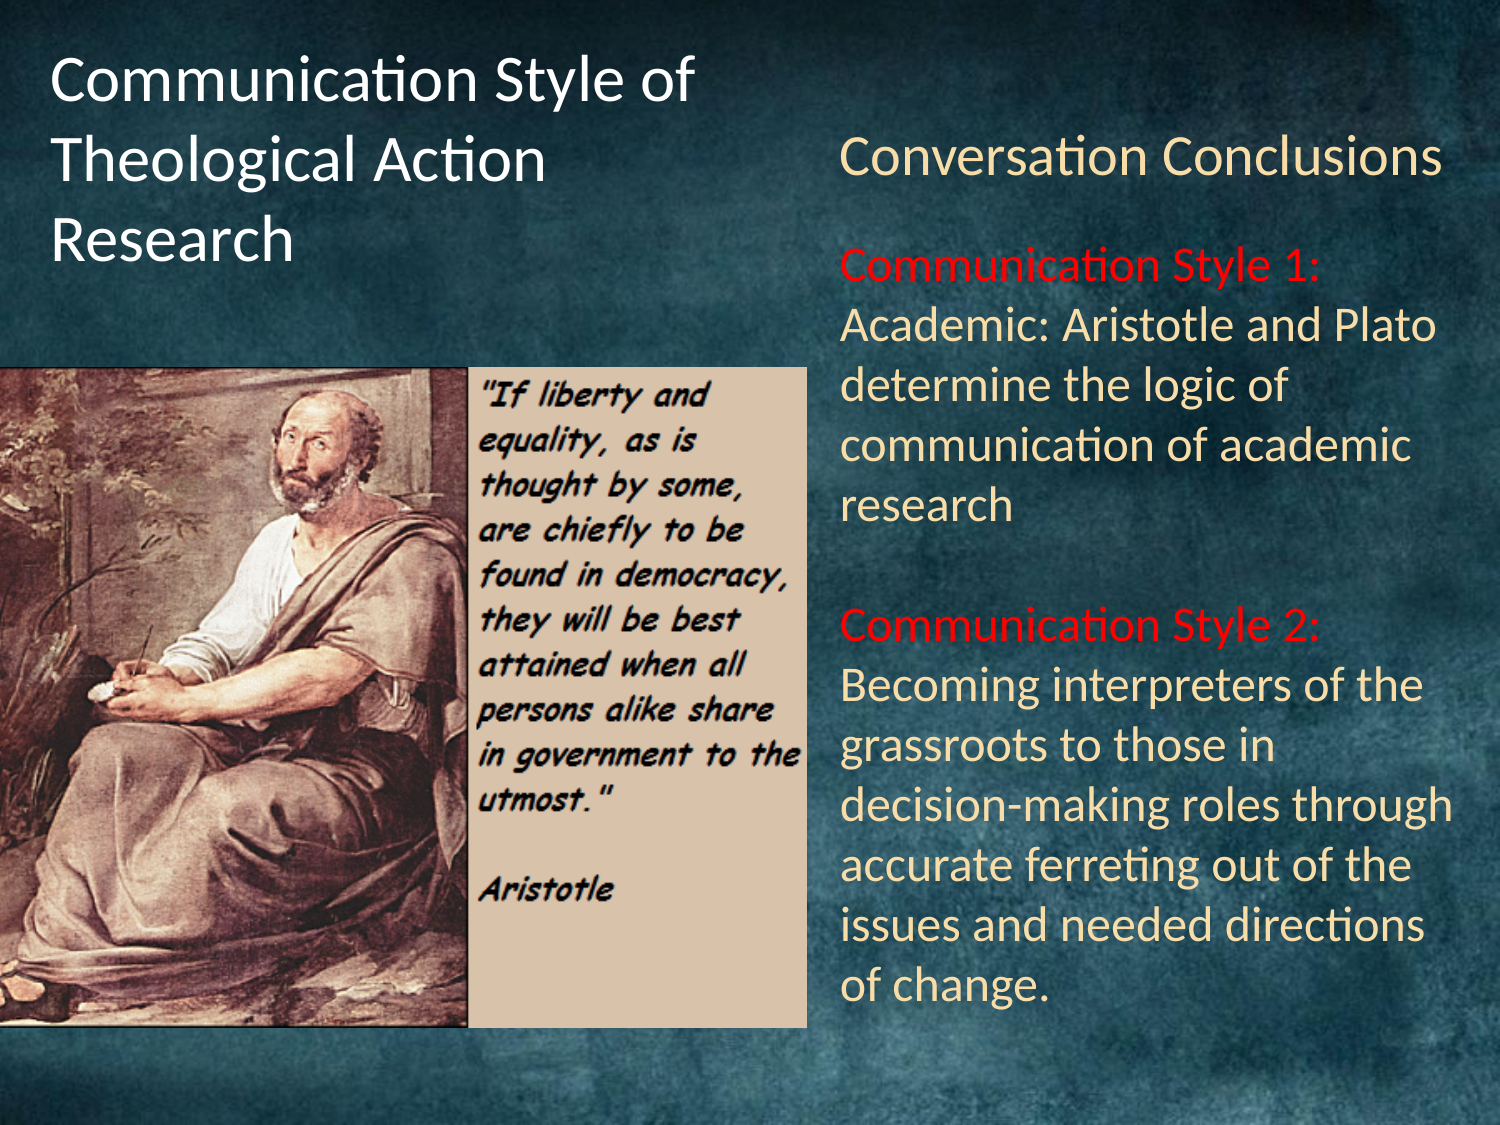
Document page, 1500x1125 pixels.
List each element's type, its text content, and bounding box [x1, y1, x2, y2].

text_box Conversation Conclusions Communication Style 1: Academic: Aristotle and Plato determine the logic of communication of academic research Communication Style 2: Becoming interpreters of the grassroots to those in decision-making roles through accurate ferreting out of the issues and needed directions of change. [825, 109, 1473, 1020]
picture [0, 0, 1500, 1125]
text_box Communication Style of Theological Action Research [35, 27, 721, 282]
